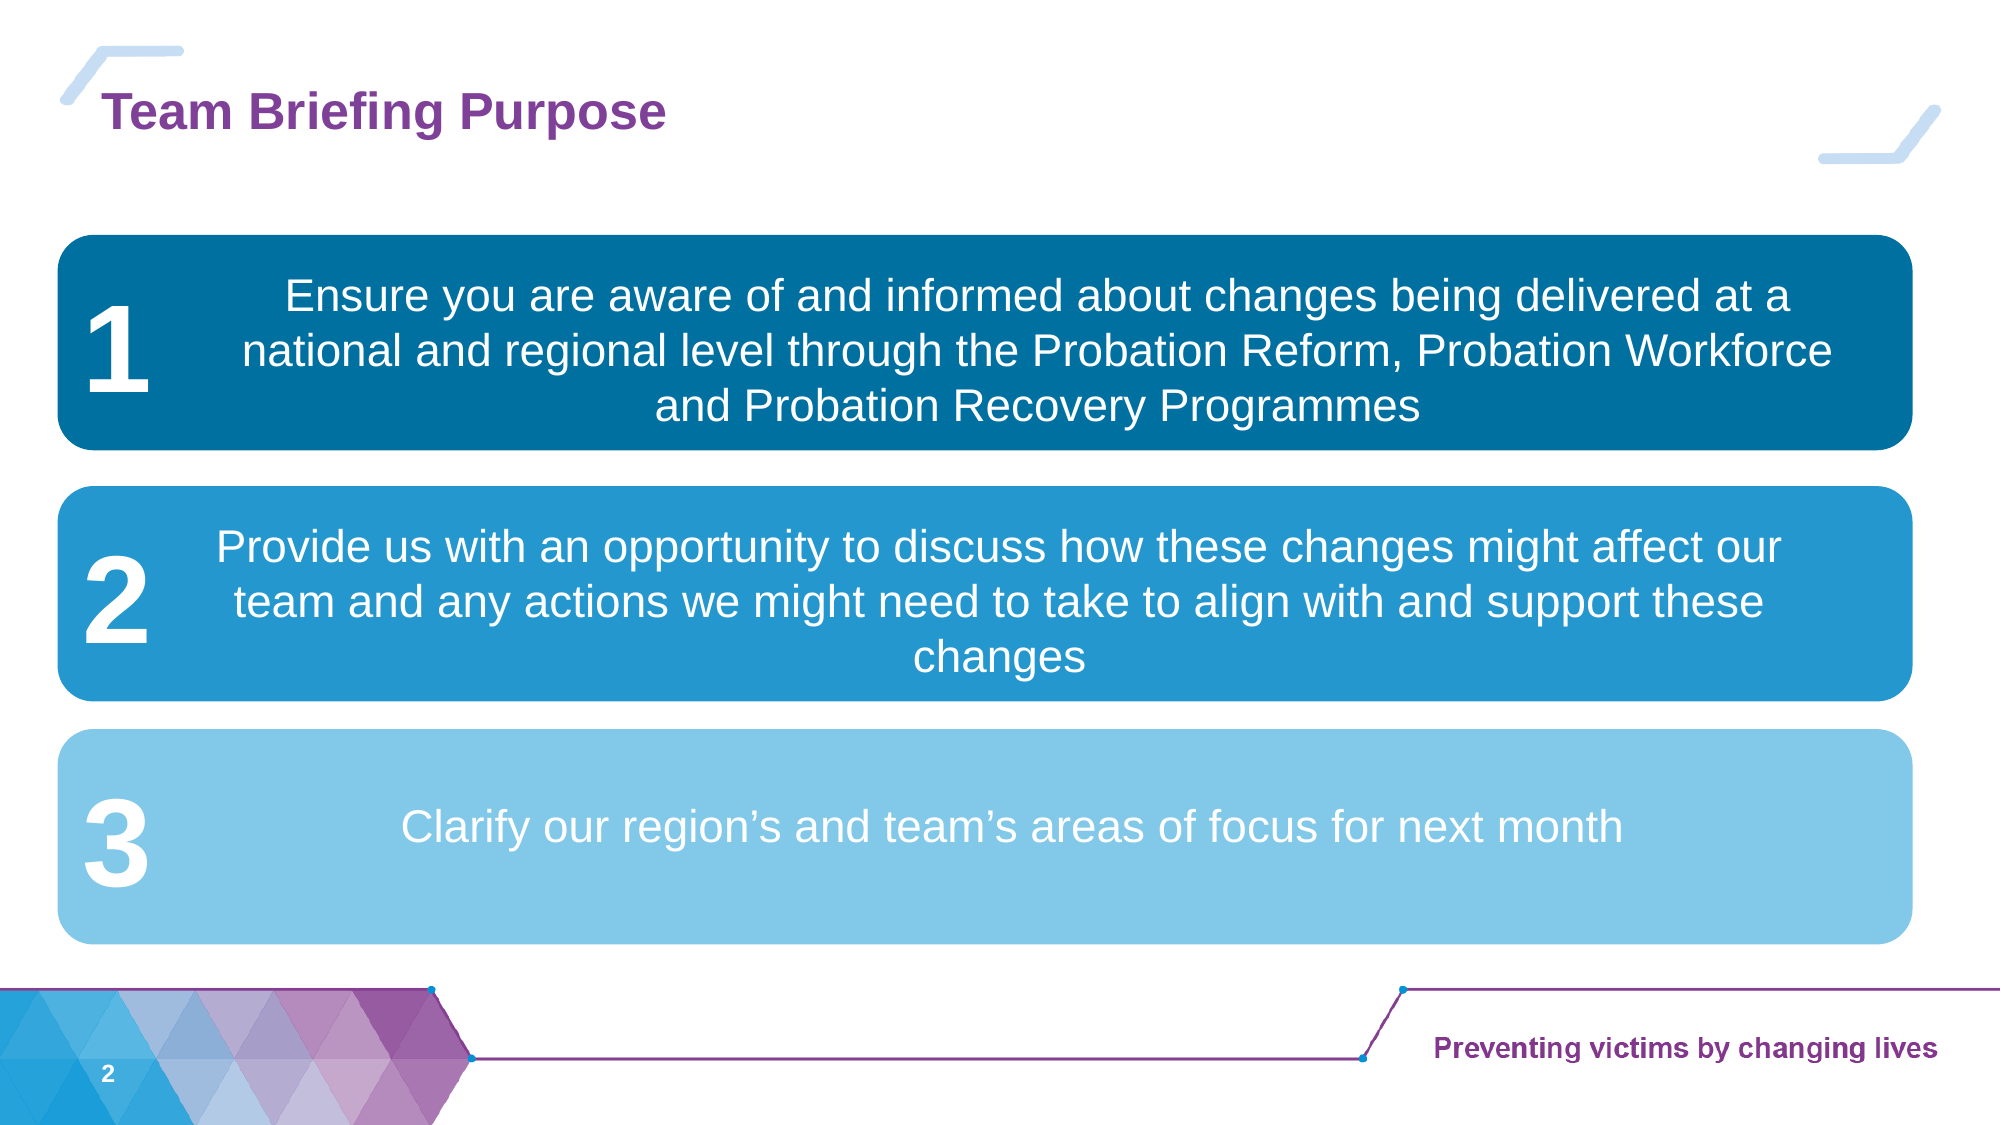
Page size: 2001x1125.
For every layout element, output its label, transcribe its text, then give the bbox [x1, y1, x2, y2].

text_box 3 [56, 728, 1914, 946]
text_box 2 [56, 484, 1914, 703]
picture [0, 966, 2000, 1125]
text_box Clarify our region’s and team’s areas of focus for next month [171, 788, 1867, 909]
text_box Provide us with an opportunity to discuss how these changes might affect our team and any actions we might need to take to align with and support these changes [151, 509, 1848, 740]
picture [1789, 0, 2000, 191]
slide_number 2 [86, 1042, 257, 1103]
text_box 1 [56, 233, 1914, 452]
title Team Briefing Purpose [86, 70, 1913, 155]
text_box Ensure you are aware of and informed about changes being delivered at a national and regional level through the Probation Reform, Probation Workforce and Probation Recovery Programmes [190, 257, 1886, 486]
picture [43, 0, 213, 128]
